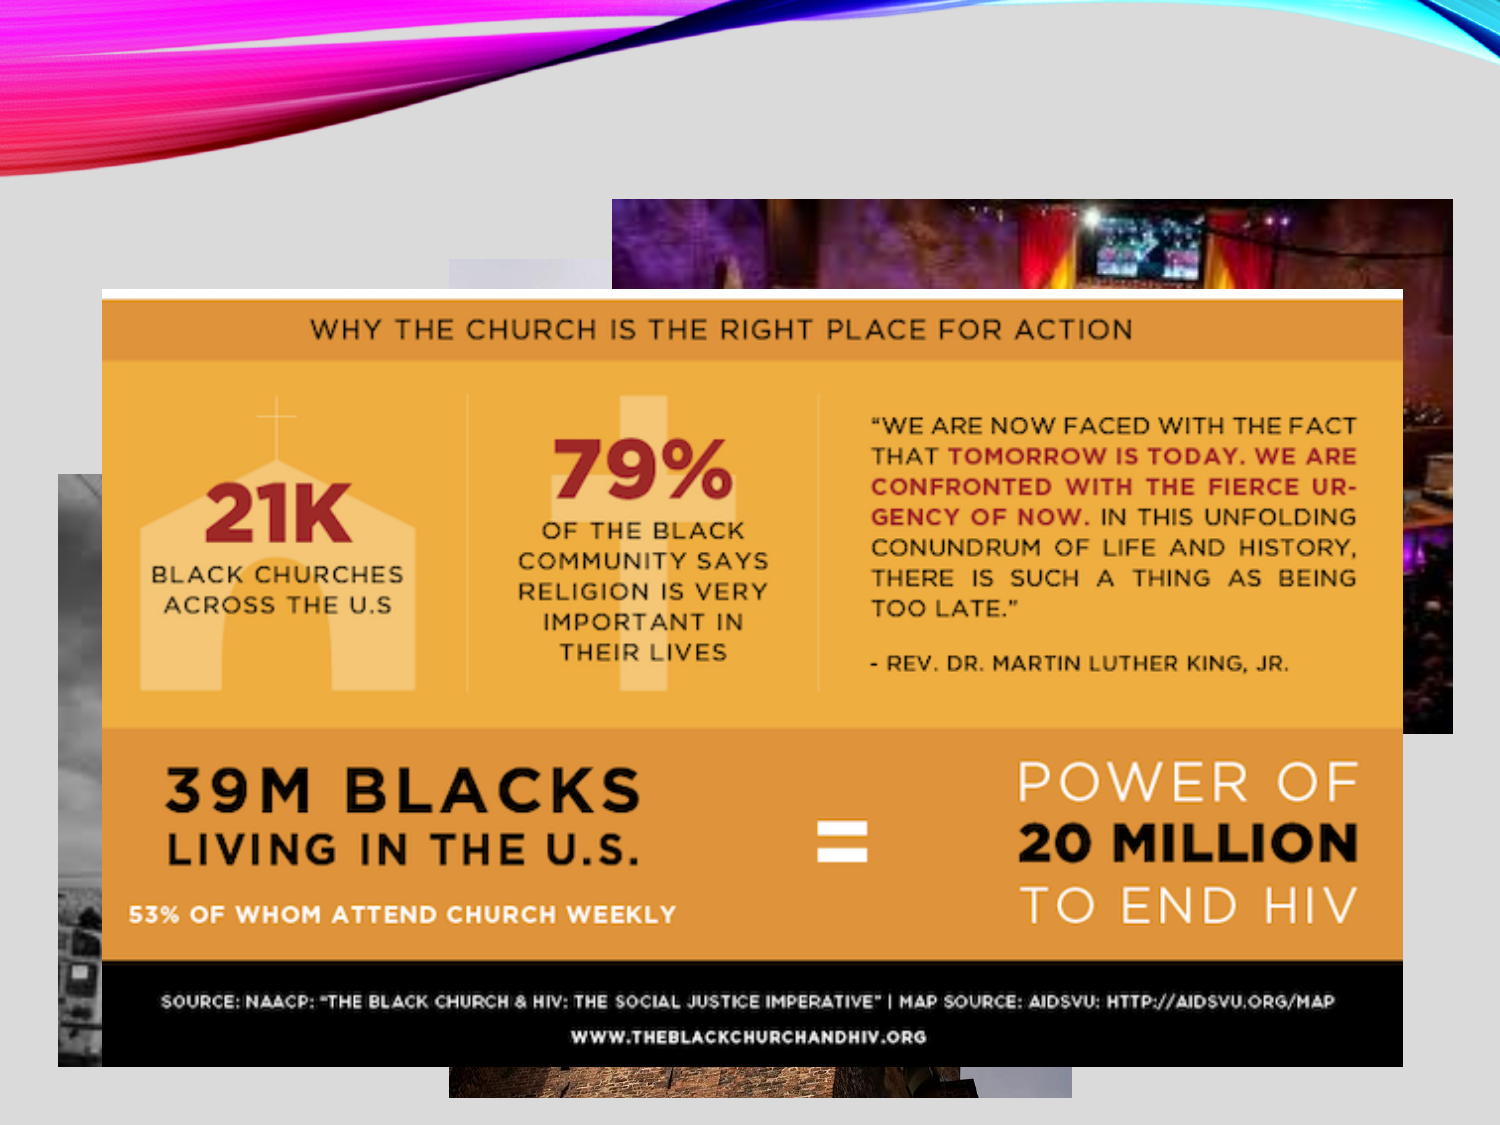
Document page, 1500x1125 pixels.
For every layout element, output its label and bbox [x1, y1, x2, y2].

picture [0, 0, 1500, 178]
list [612, 199, 1454, 735]
picture [58, 259, 1403, 1098]
